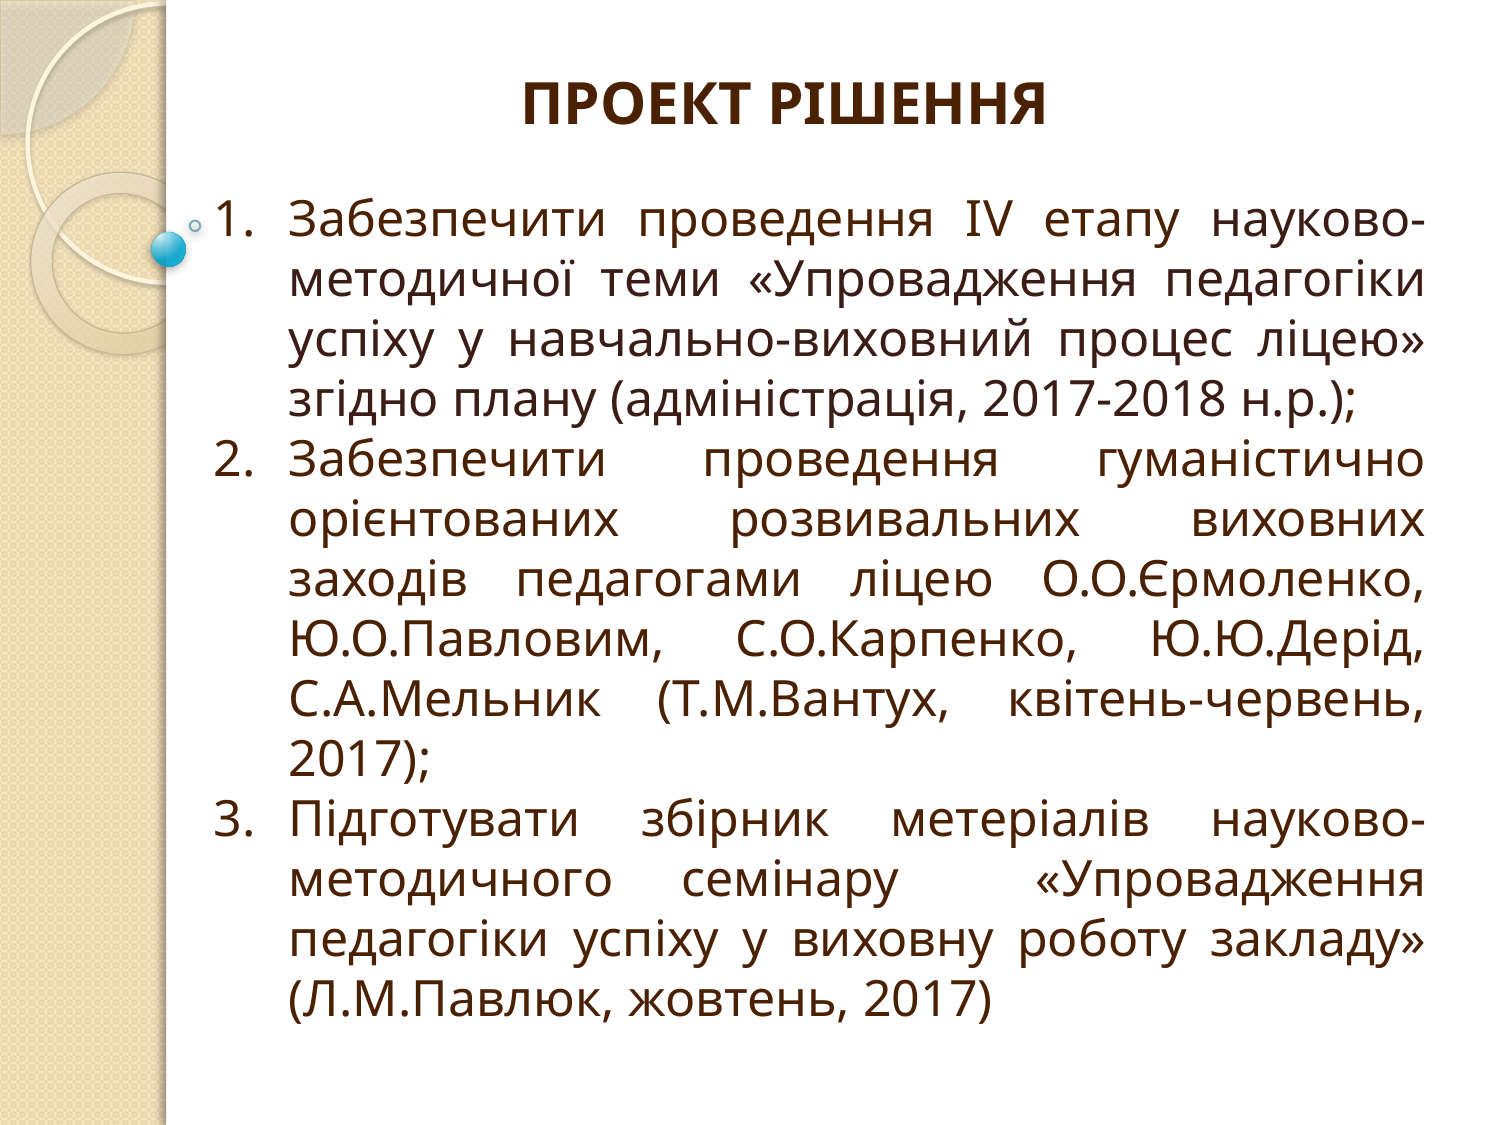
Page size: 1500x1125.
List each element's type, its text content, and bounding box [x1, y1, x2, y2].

text_box ПРОЕКТ РІШЕННЯ [199, 58, 1371, 128]
text_box Забезпечити проведення ІV етапу науково-методичної теми «Упровадження педагогіки успіху у навчально-виховний процес ліцею» згідно плану (адміністрація, 2017-2018 н.р.); Забезпечити проведення гуманістично орієнтованих розвивальних виховних заходів педагогами ліцею О.О.Єрмоленко, Ю.О.Павловим, С.О.Карпенко, Ю.Ю.Дерід, С.А.Мельник (Т.М.Вантух, квітень-червень, 2017); Підготувати збірник метеріалів науково-методичного семінару «Упровадження педагогіки успіху у виховну роботу закладу» (Л.М.Павлюк, жовтень, 2017) [199, 128, 1442, 1125]
